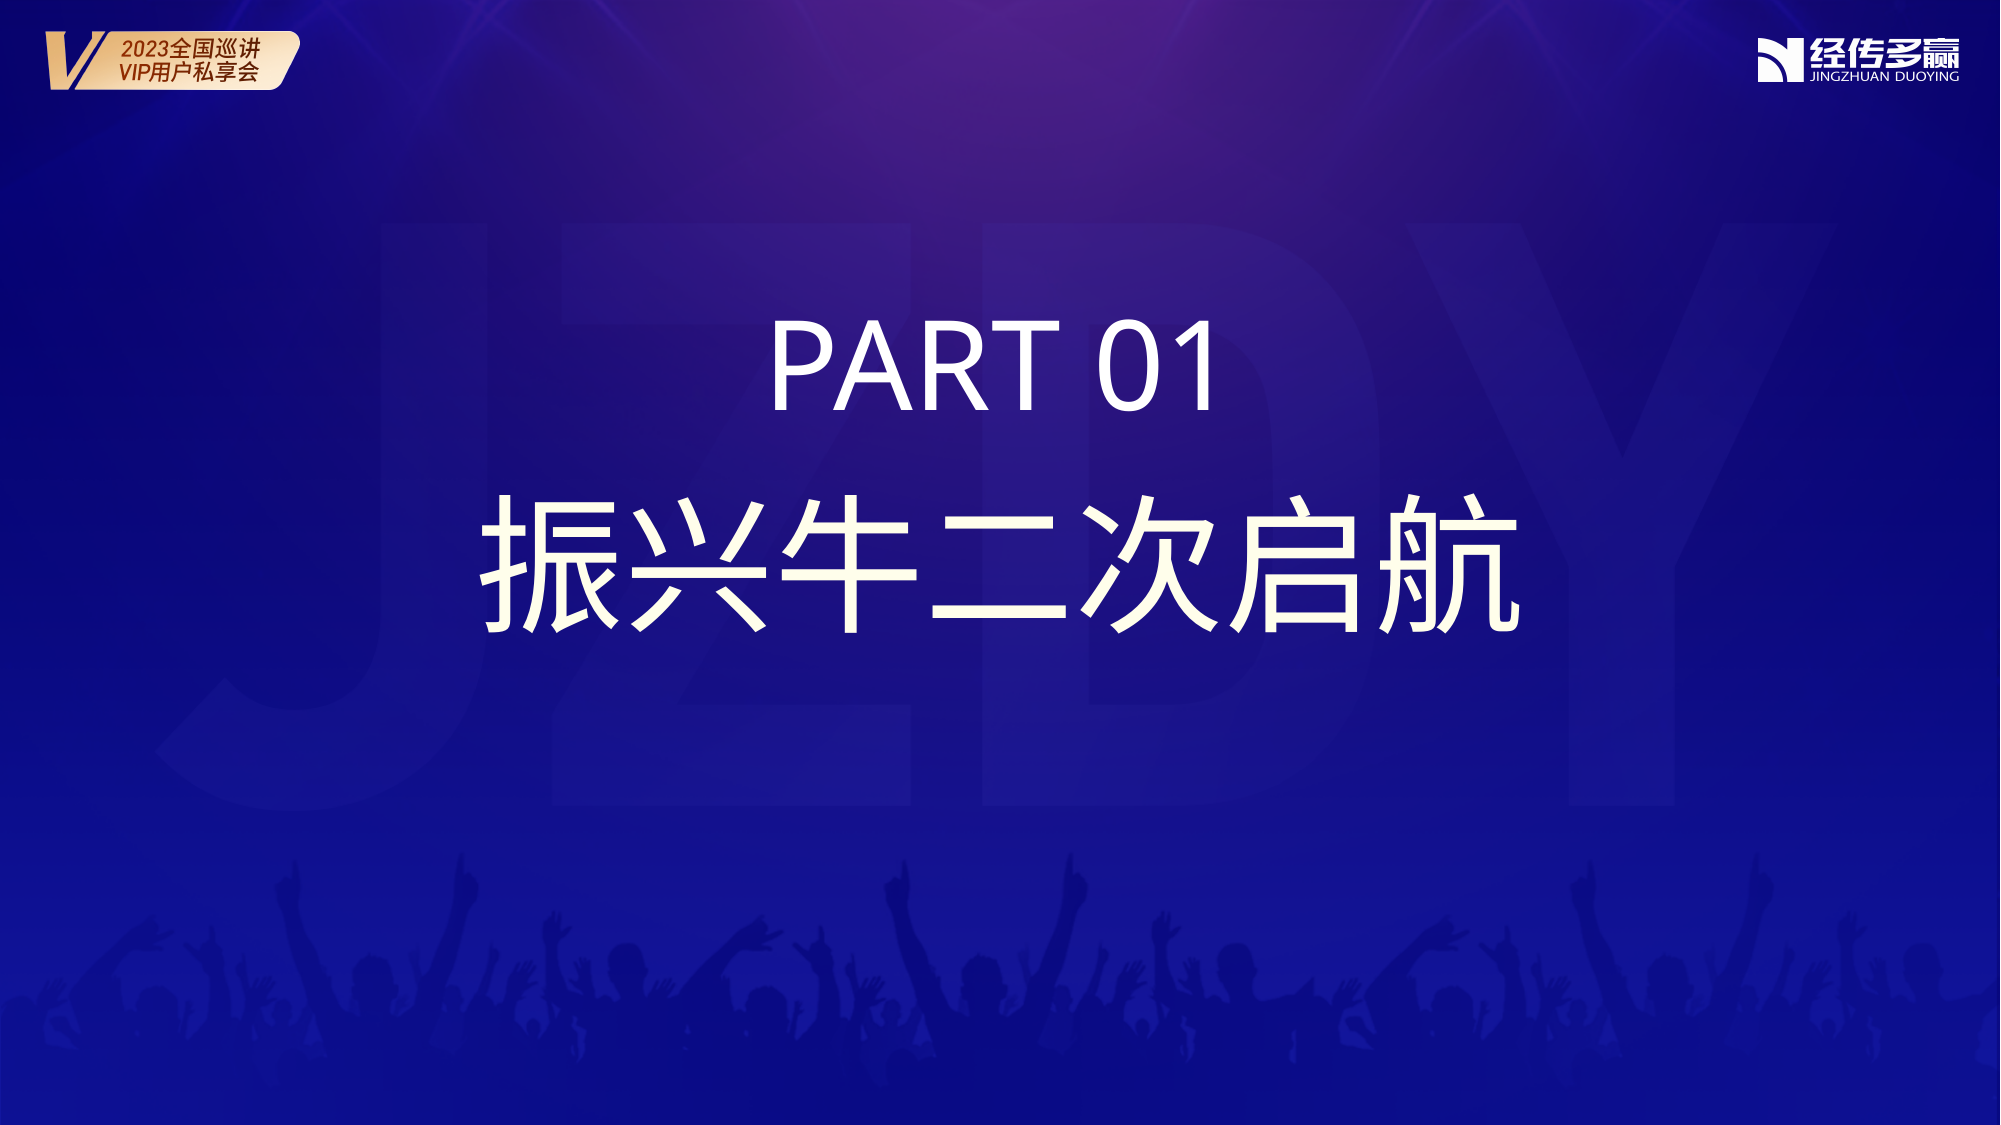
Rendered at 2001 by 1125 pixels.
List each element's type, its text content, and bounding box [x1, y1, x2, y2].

picture [0, 0, 2000, 1125]
text_box 振兴牛二次启航 [291, 463, 1709, 659]
text_box PART 01 [588, 278, 1412, 443]
